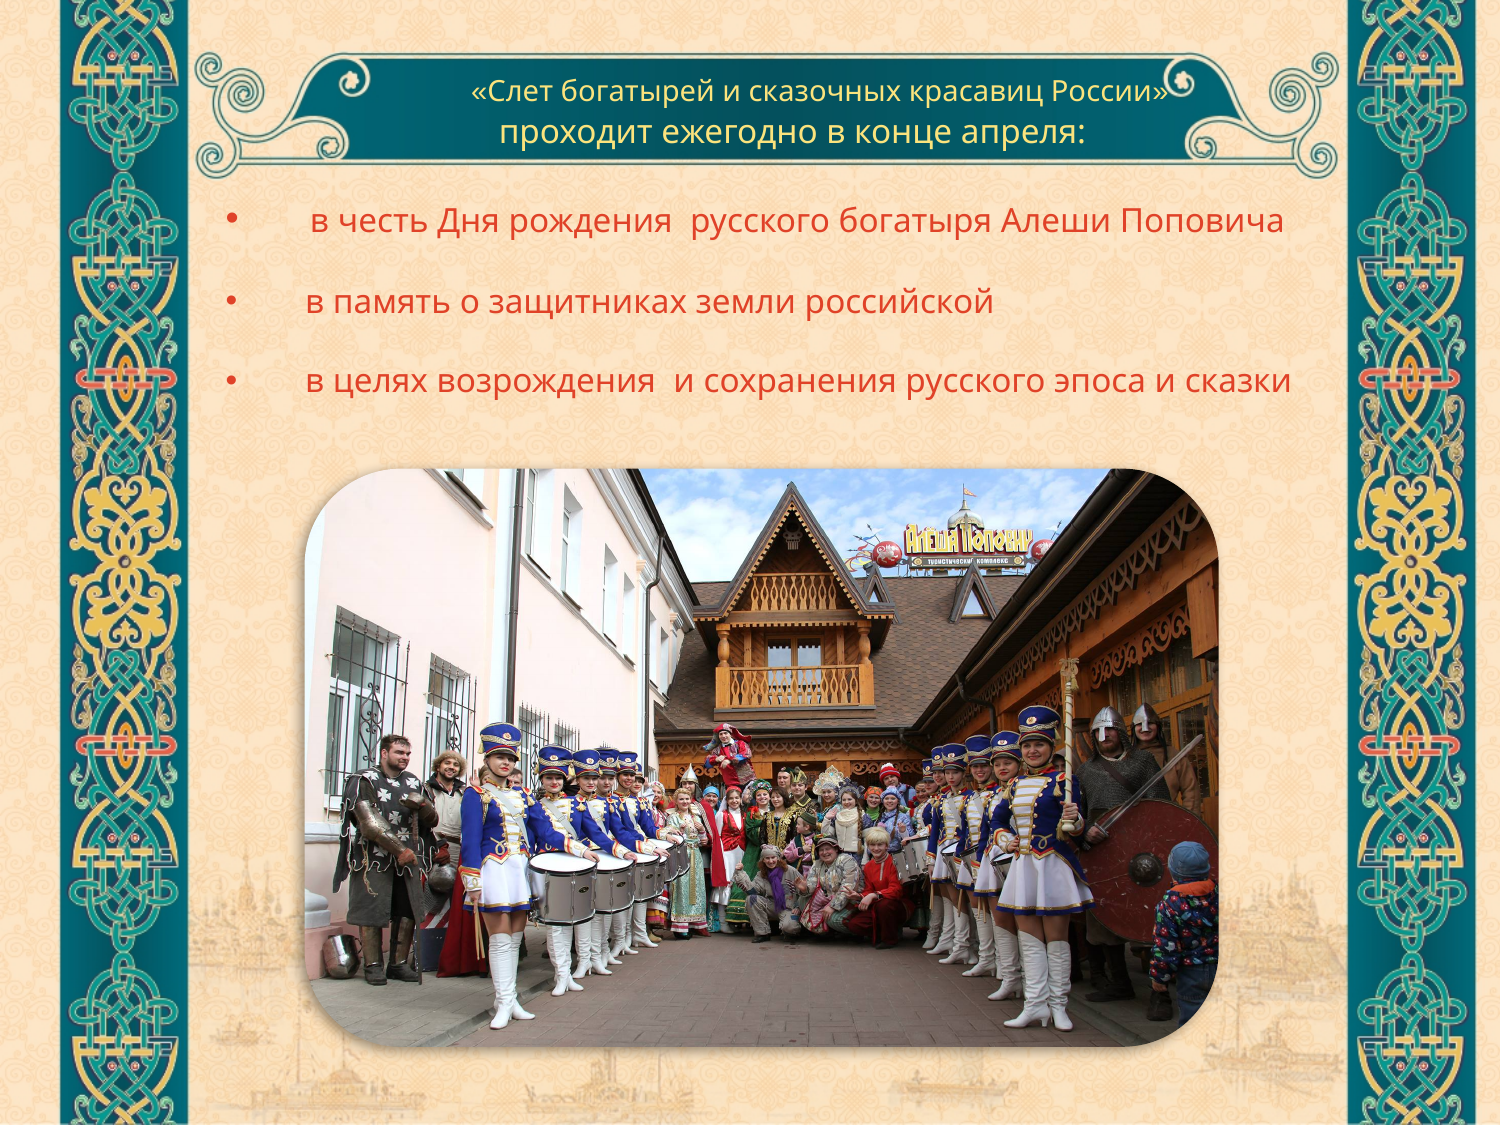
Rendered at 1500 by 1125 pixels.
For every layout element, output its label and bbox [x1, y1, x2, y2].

list [0, 0, 1500, 1125]
picture [304, 468, 1219, 1048]
